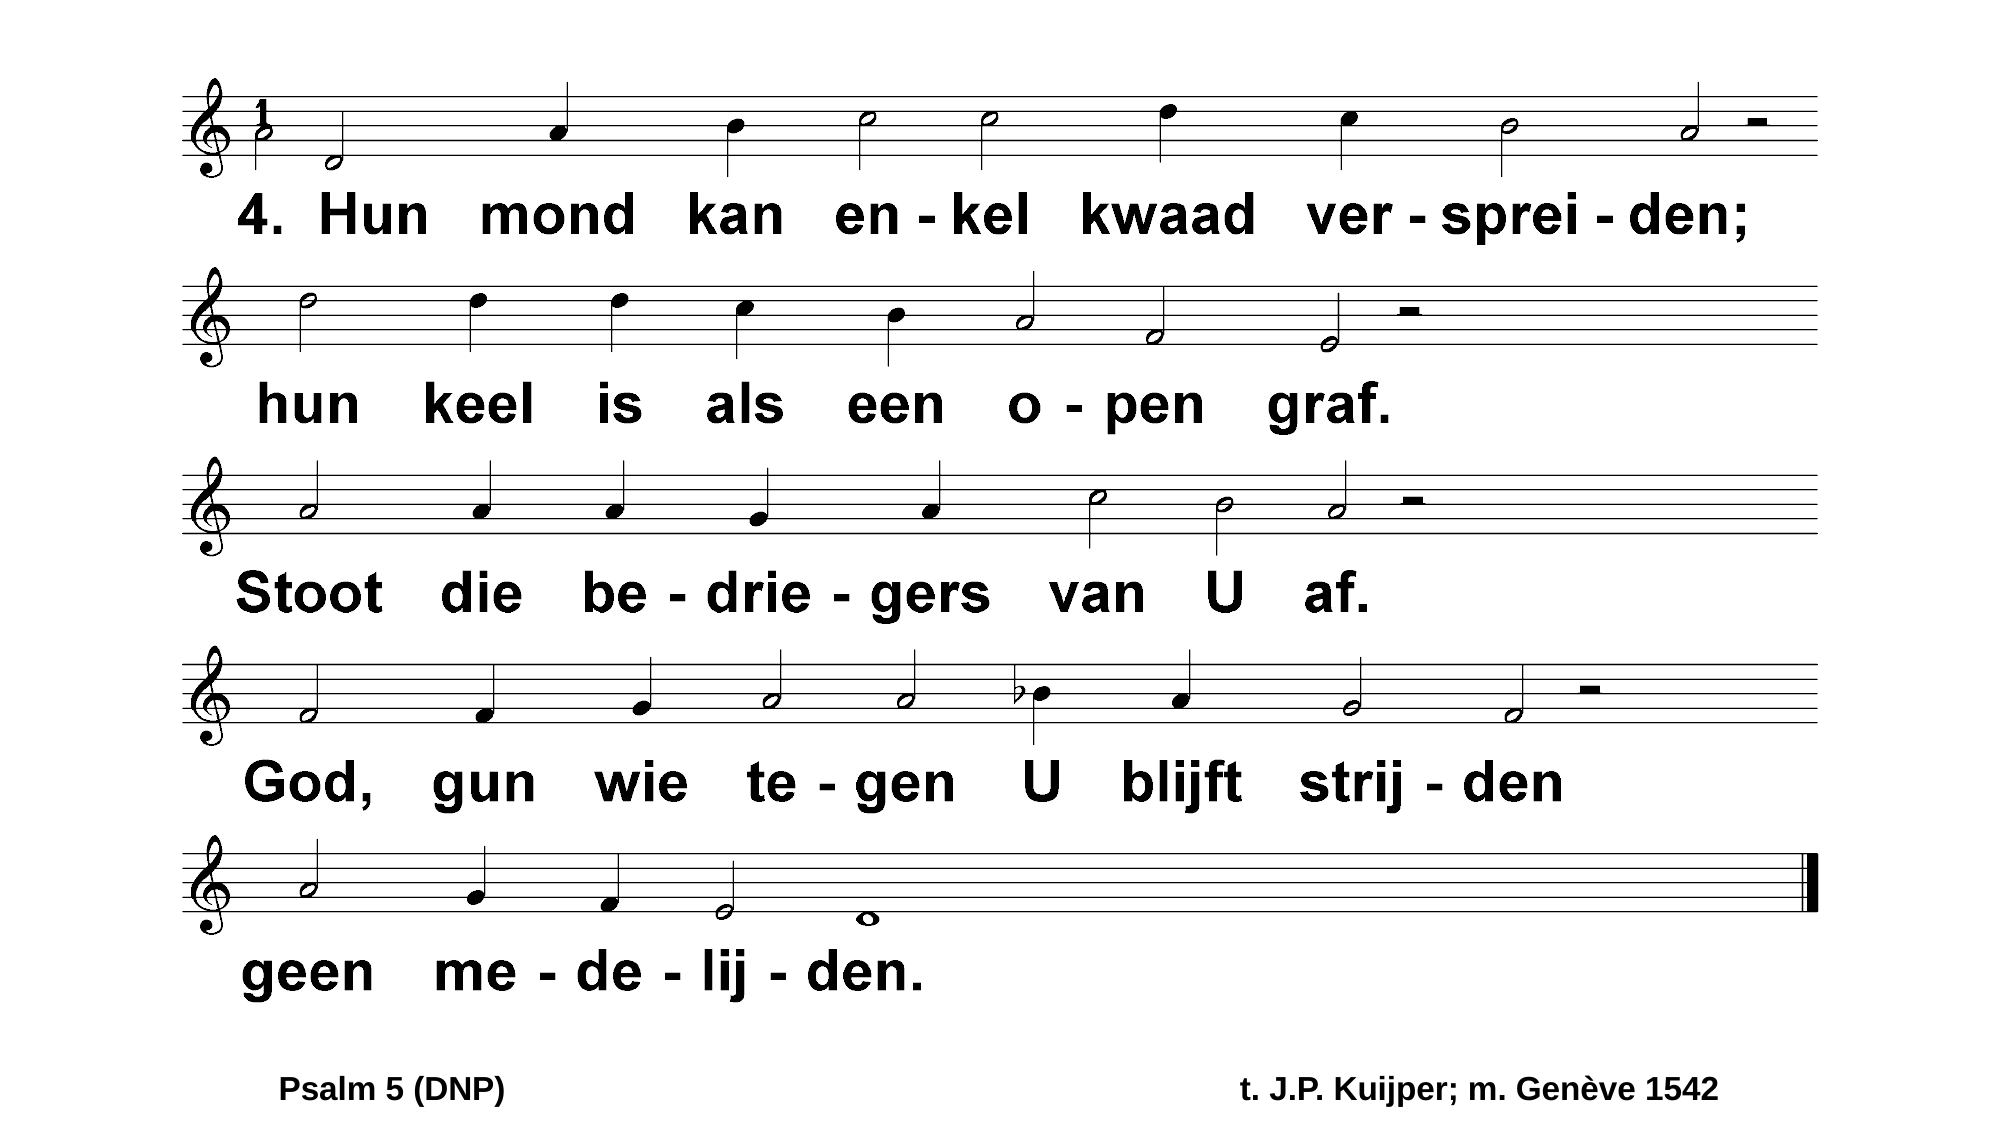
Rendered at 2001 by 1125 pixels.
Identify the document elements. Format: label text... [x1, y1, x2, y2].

text_box Psalm 5 (DNP) t. J.P. Kuijper; m. Genève 1542 [263, 1059, 1745, 1115]
picture [166, 62, 1834, 1018]
